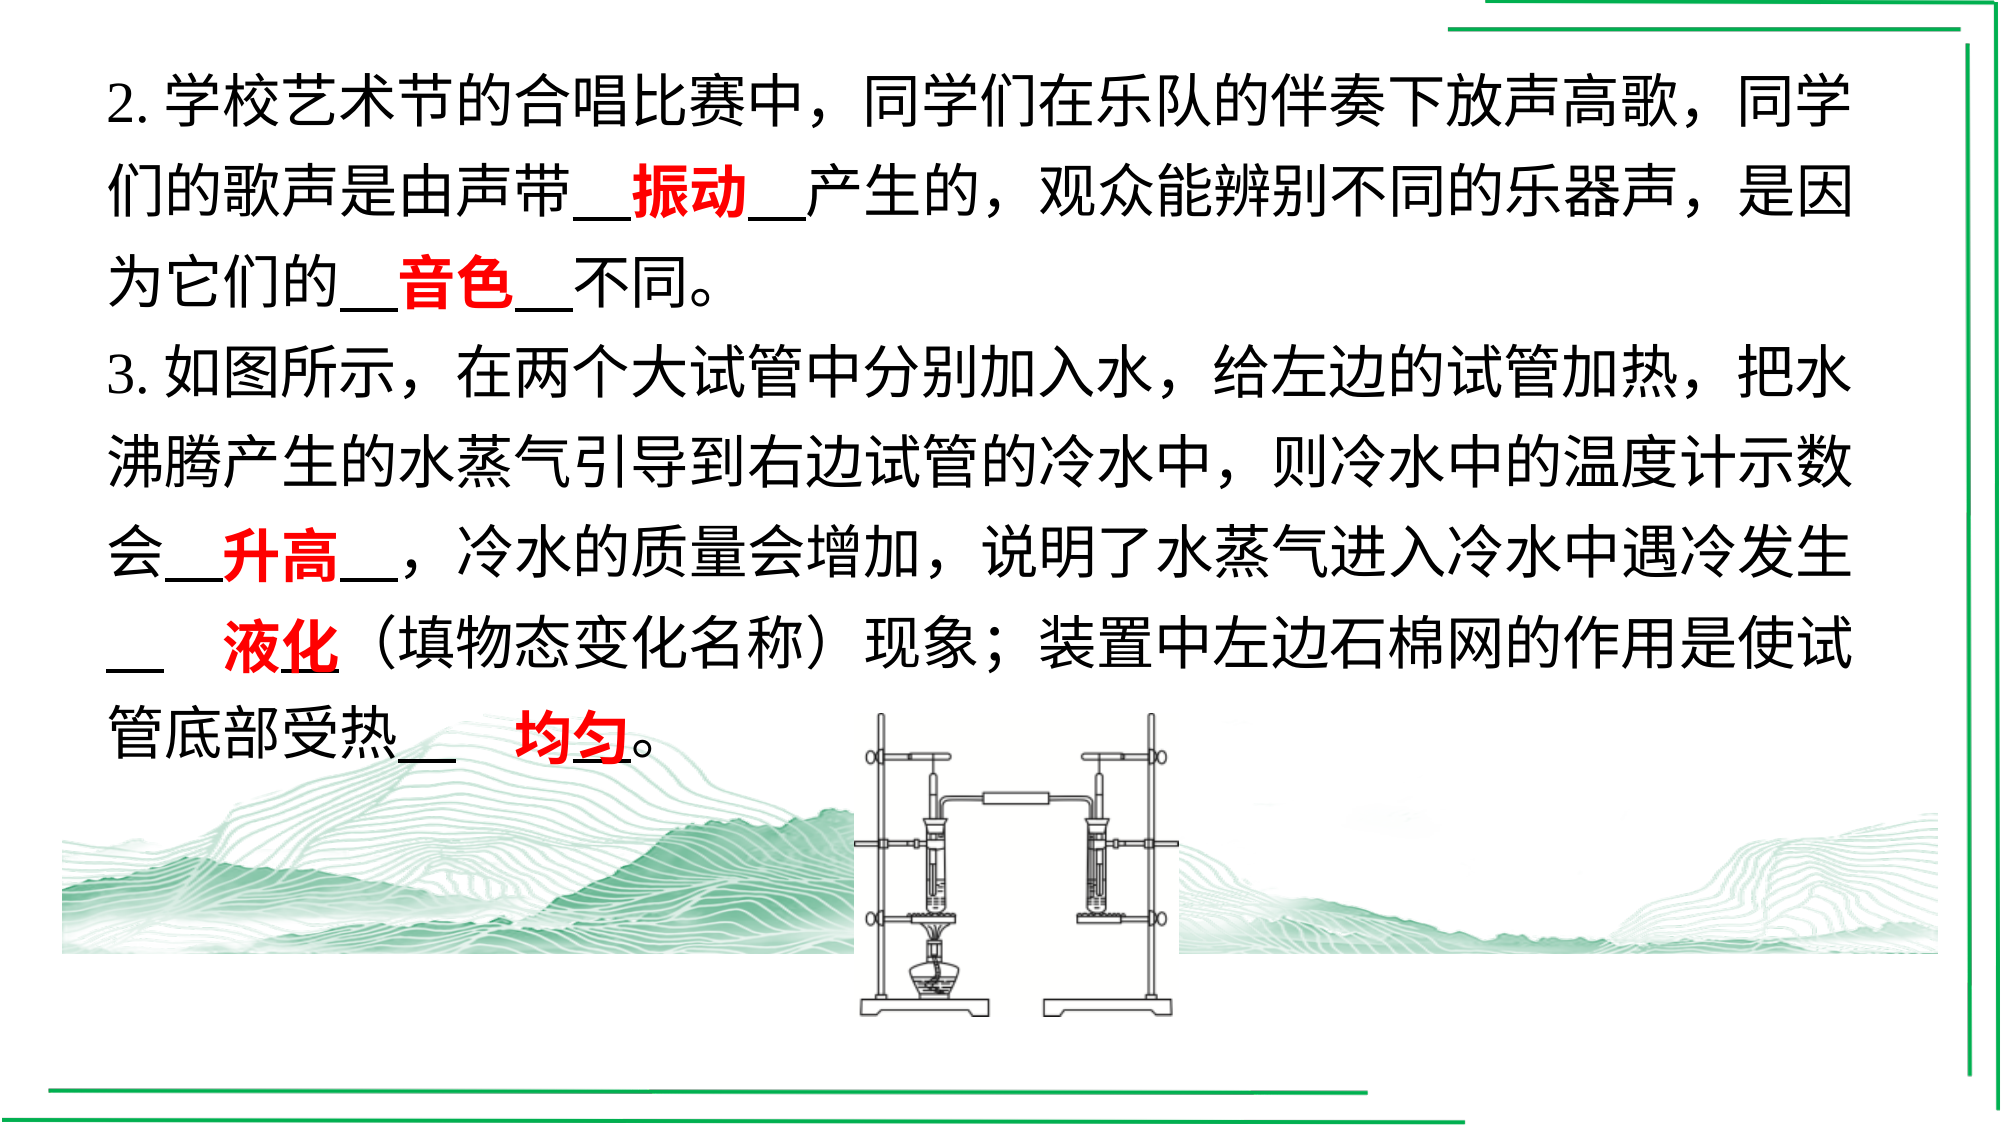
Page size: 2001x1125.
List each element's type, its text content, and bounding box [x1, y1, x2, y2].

text_box 均匀 [499, 673, 647, 772]
text_box 振动 [616, 127, 764, 234]
text_box 升高 [208, 491, 355, 582]
picture [0, 0, 2001, 1125]
text_box 2.学校艺术节的合唱比赛中，同学们在乐队的伴奏下放声高歌，同学们的歌声是由声带 振动 ⁠产生的，观众能辨别不同的乐器声，是因为它们的 音色 ⁠不同。 3.如图所示，在两个大试管中分别加入水，给左边的试管加热，把水沸腾产生的水蒸气引导到右边试管的冷水中，则冷水中的温度计示数会 升高 ⁠，冷水的质量会增加，说明了水蒸气进入冷水中遇冷发生 液化 ⁠（填物态变化名称）现象；装置中左边石棉网的作用是使试管底部受热 均匀 ⁠。 [106, 44, 1894, 767]
text_box 液化 [208, 582, 355, 689]
text_box 音色 [383, 218, 530, 325]
